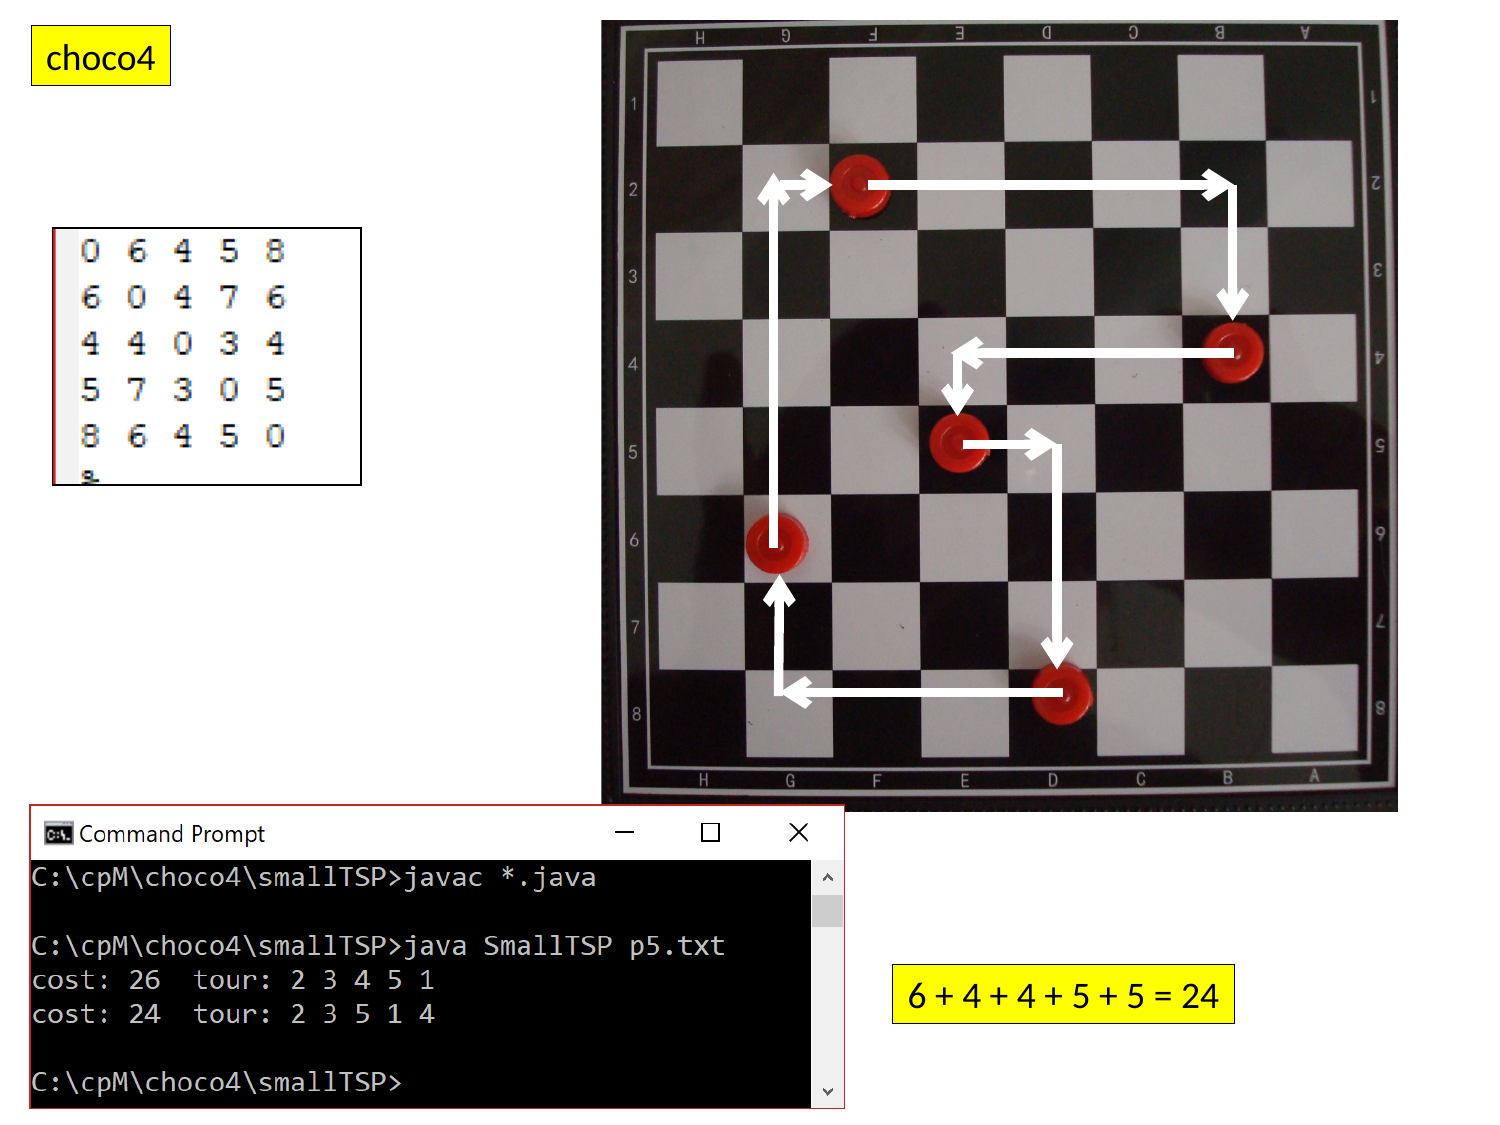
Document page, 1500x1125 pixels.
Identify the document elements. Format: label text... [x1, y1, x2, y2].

text_box 6 + 4 + 4 + 5 + 5 = 24 [892, 964, 1235, 1024]
picture [29, 20, 1399, 1109]
text_box choco4 [31, 25, 171, 86]
picture [52, 228, 361, 485]
